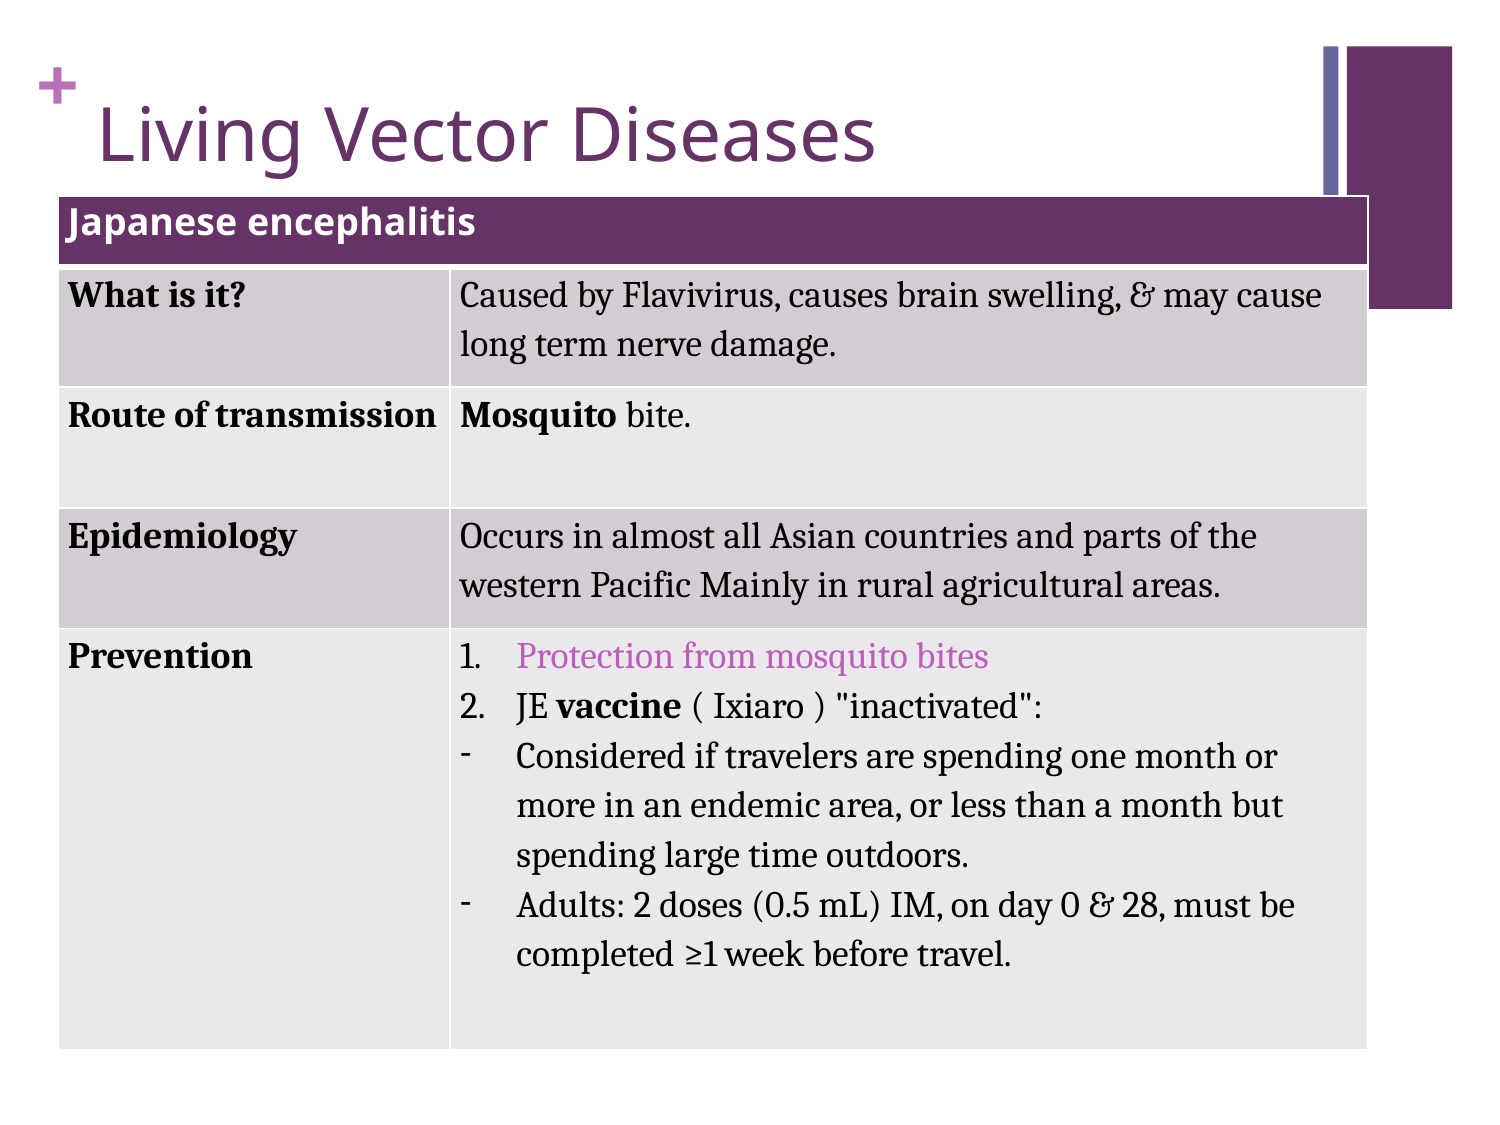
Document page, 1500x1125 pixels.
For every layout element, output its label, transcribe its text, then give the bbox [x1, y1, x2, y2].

table_cell Epidemiology [59, 509, 449, 628]
table_cell Route of transmission [59, 388, 449, 507]
table_cell Caused by Flavivirus, causes brain swelling, & may cause long term nerve damage. [451, 270, 1367, 386]
table_cell What is it? [59, 270, 449, 386]
title Living Vector Diseases [81, 79, 1322, 195]
table_cell Mosquito bite. [451, 388, 1367, 507]
table_cell Protection from mosquito bites JE vaccine ( Ixiaro ) "inactivated": Considered if travelers are spending one month or more in an endemic area, or less than a month but spending large time outdoors. Adults: 2 doses (0.5 mL) IM, on day 0 & 28, must be completed ≥1 week before travel. [451, 629, 1367, 1049]
table_cell Occurs in almost all Asian countries and parts of the western Pacific Mainly in rural agricultural areas. [451, 509, 1367, 628]
table_header Japanese encephalitis [59, 197, 1367, 264]
table_cell Prevention [59, 629, 449, 1049]
